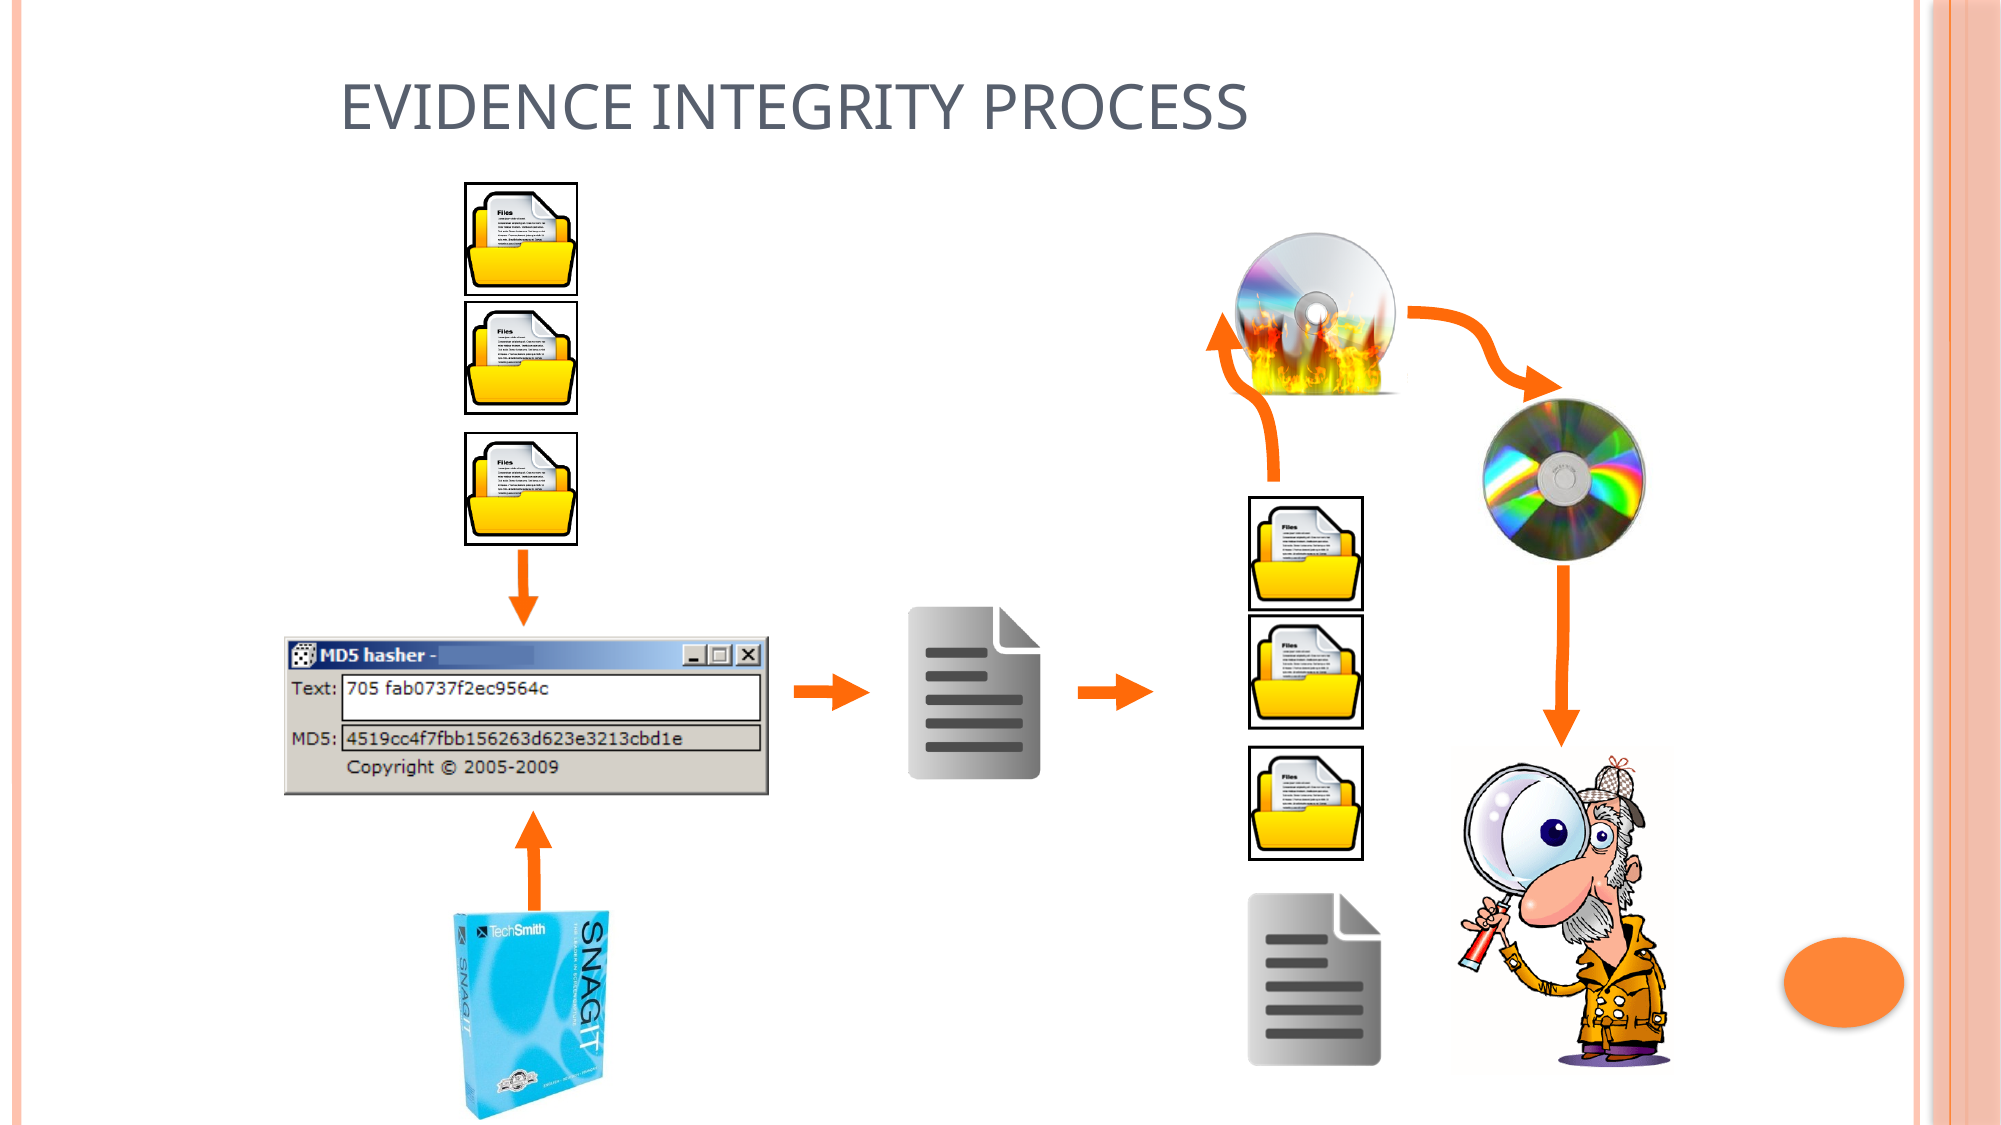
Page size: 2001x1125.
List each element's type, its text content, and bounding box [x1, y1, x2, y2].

picture [1450, 745, 1675, 1076]
picture [1247, 496, 1364, 862]
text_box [1470, 654, 1654, 658]
picture [1210, 875, 1420, 1085]
picture [1221, 219, 1408, 406]
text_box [1406, 311, 1563, 389]
picture [869, 588, 1079, 798]
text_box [466, 184, 577, 544]
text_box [1162, 370, 1334, 424]
picture [1464, 387, 1661, 565]
picture [426, 910, 636, 1120]
title EVIDENCE INTEGRITY PROCESS [324, 45, 1550, 150]
picture [283, 549, 769, 798]
